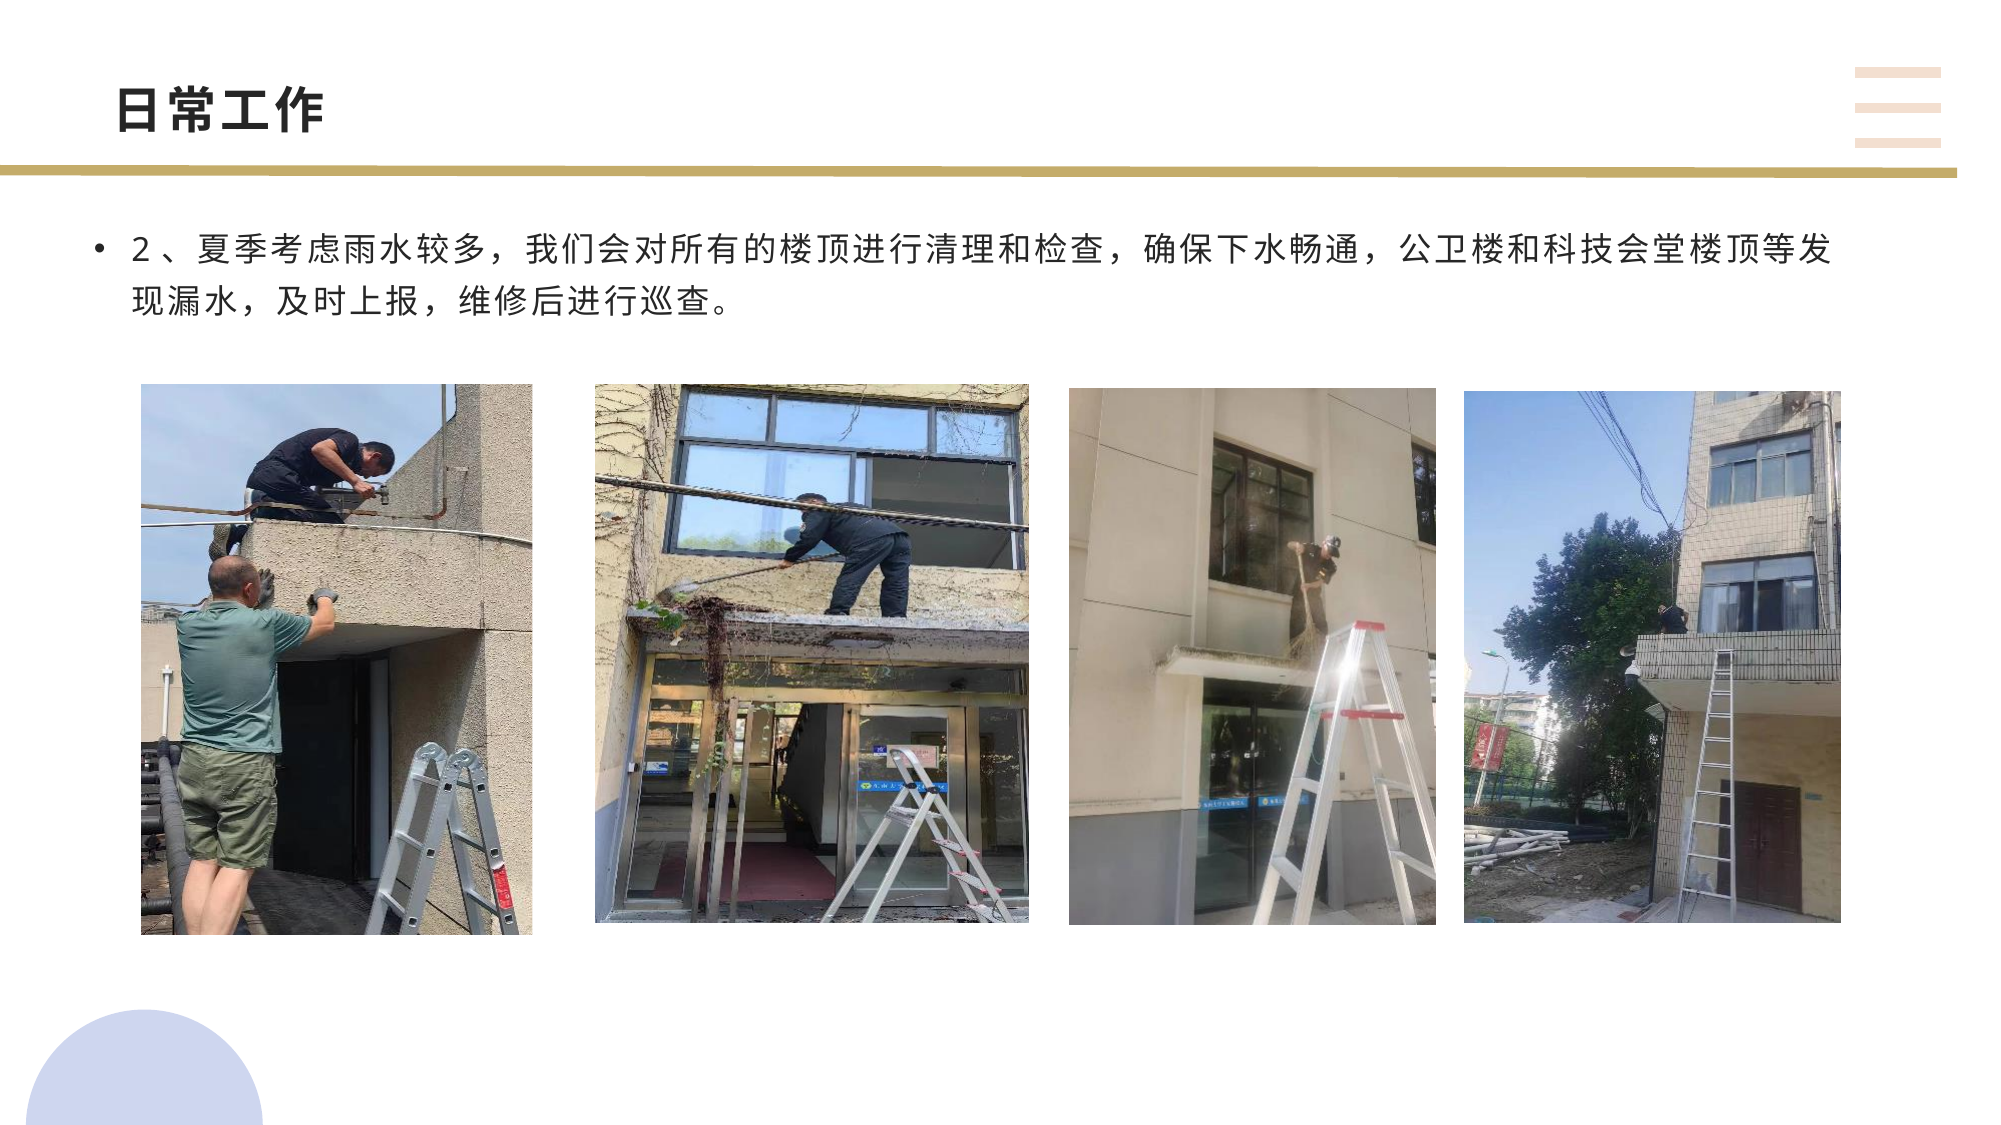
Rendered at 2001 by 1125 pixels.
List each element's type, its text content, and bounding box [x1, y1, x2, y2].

picture [595, 384, 1029, 923]
picture [1069, 388, 1436, 925]
title 日常工作 [95, 72, 1876, 146]
list 2、夏季考虑雨水较多，我们会对所有的楼顶进行清理和检查，确保下水畅通，公卫楼和科技会堂楼顶等发现漏水，及时上报，维修后进行巡查。 [77, 216, 1858, 348]
picture [1464, 391, 1841, 923]
picture [138, 384, 533, 935]
